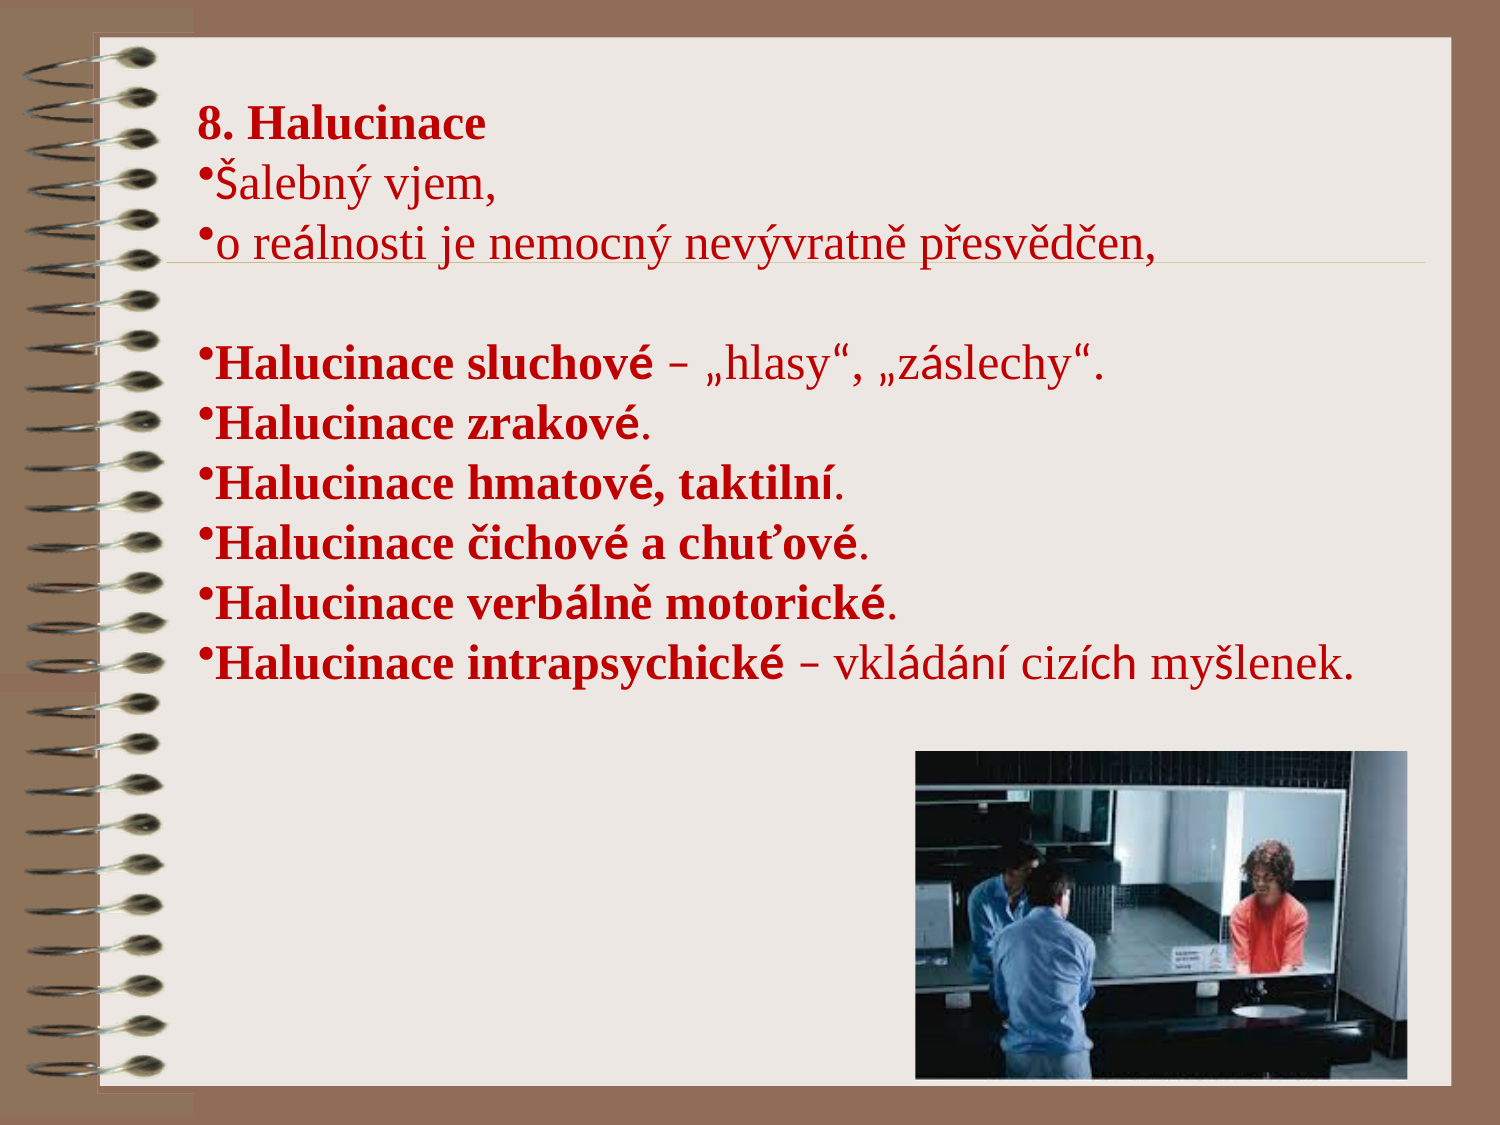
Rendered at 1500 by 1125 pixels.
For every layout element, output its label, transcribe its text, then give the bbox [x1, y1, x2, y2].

picture [915, 751, 1408, 1081]
picture [0, 8, 194, 674]
picture [0, 692, 194, 1115]
text_box 8. Halucinace Šalebný vjem, o reálnosti je nemocný nevývratně přesvědčen, Halucinace sluchové – „hlasy“, „záslechy“. Halucinace zrakové. Halucinace hmatové, taktilní. Halucinace čichové a chuťové. Halucinace verbálně motorické. Halucinace intrapsychické – vkládání cizích myšlenek. [182, 81, 1459, 742]
